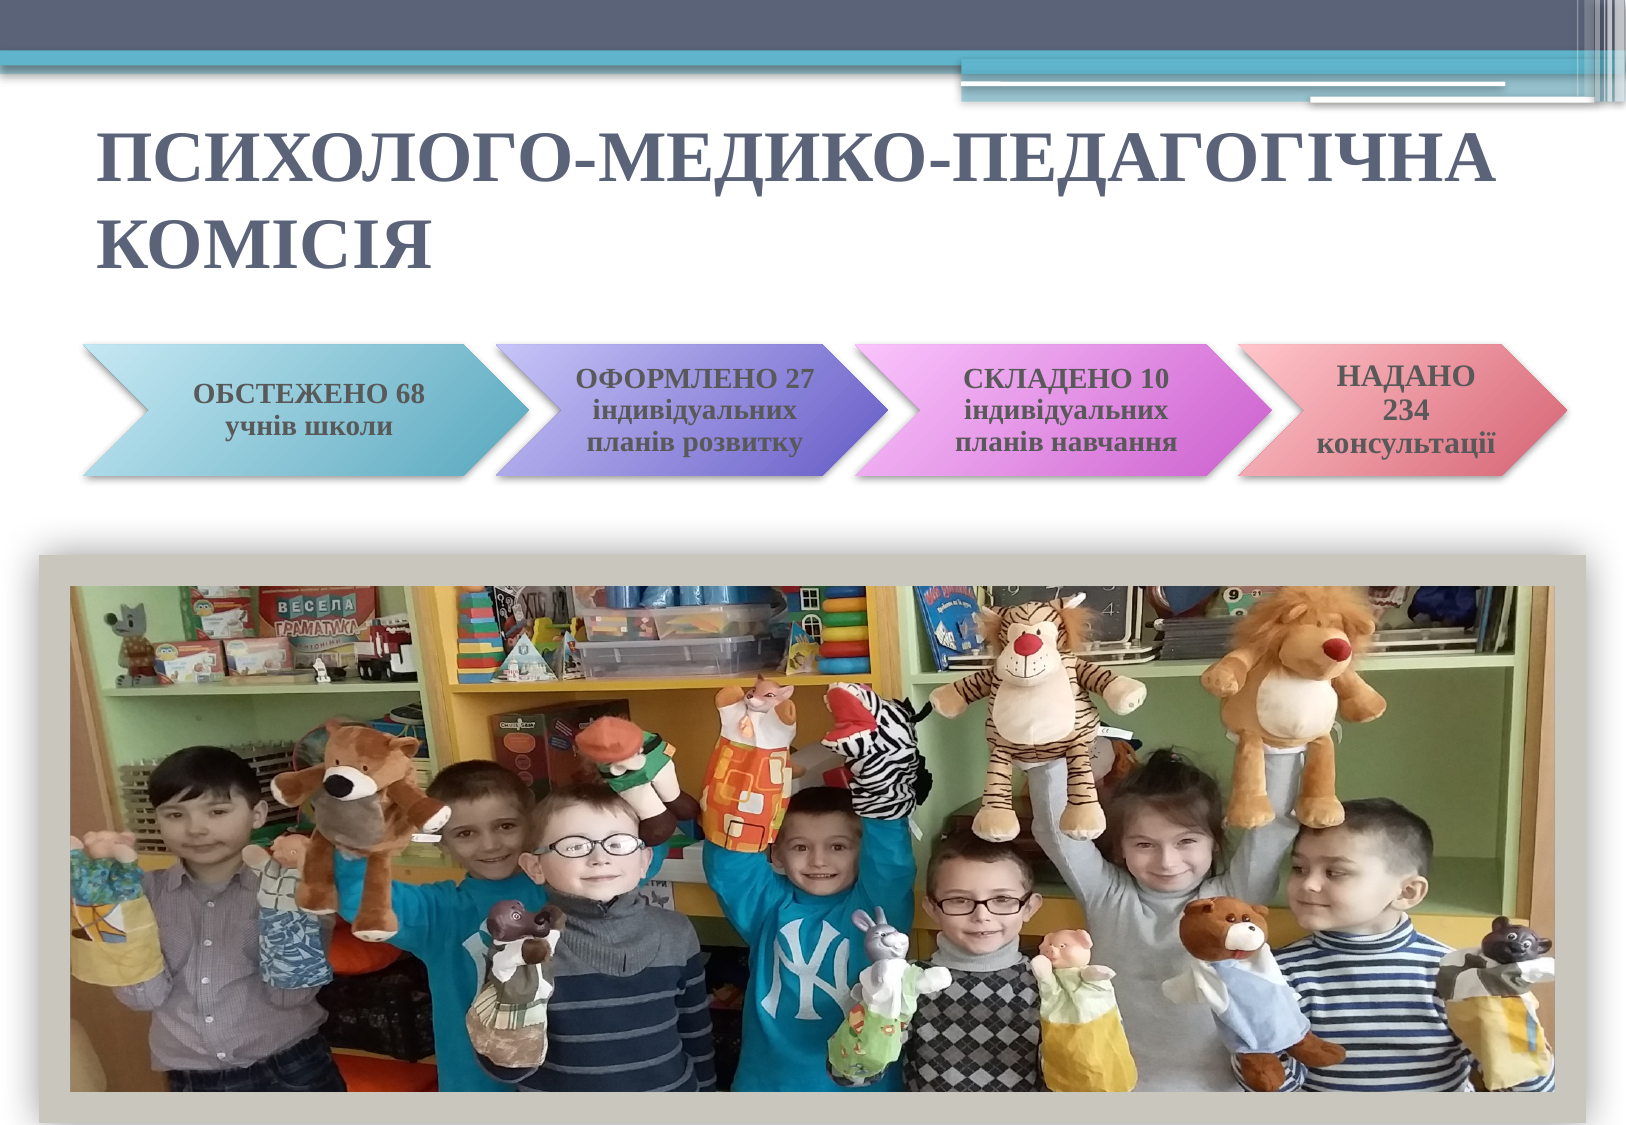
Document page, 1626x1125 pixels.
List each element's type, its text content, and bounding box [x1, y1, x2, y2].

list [69, 585, 1555, 1092]
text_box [82, 266, 1568, 554]
title ПСИХОЛОГО-МЕДИКО-ПЕДАГОГІЧНА КОМІСІЯ [81, 101, 1544, 266]
